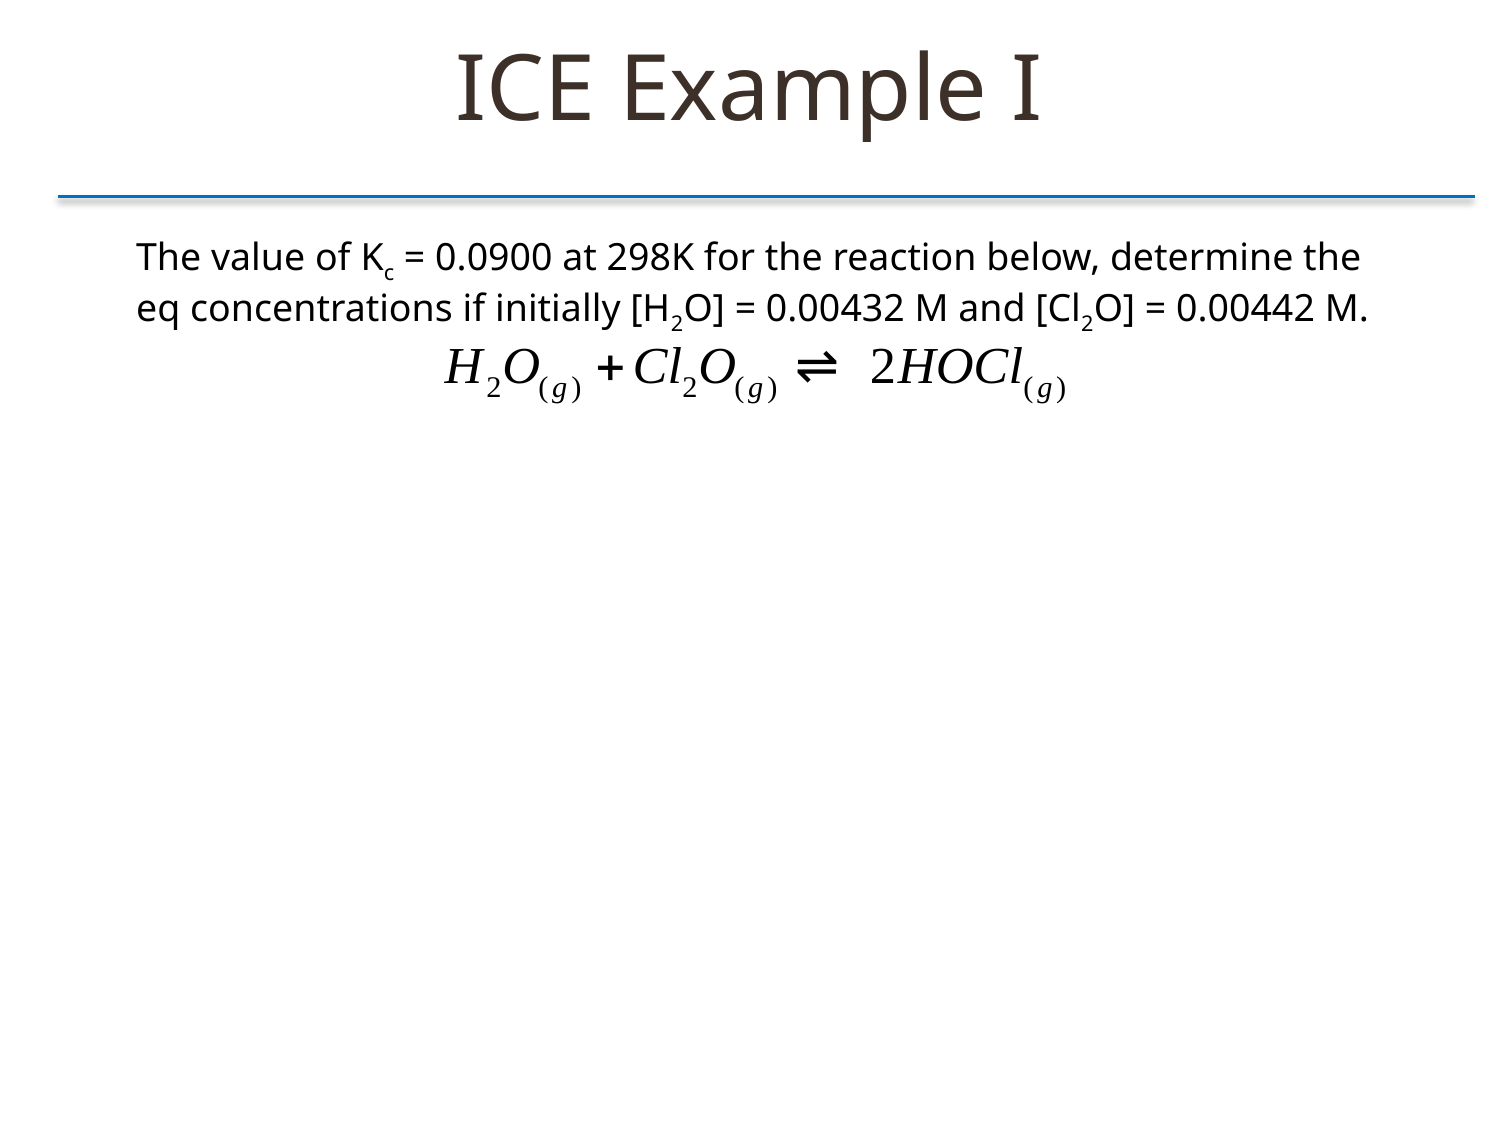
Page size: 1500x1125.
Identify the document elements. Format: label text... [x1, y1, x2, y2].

text_box ICE Example I [0, 12, 1498, 176]
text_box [434, 331, 1079, 415]
text_box The value of Kc = 0.0900 at 298K for the reaction below, determine the eq concentrations if initially [H2O] = 0.00432 M and [Cl2O] = 0.00442 M. [121, 225, 1388, 343]
